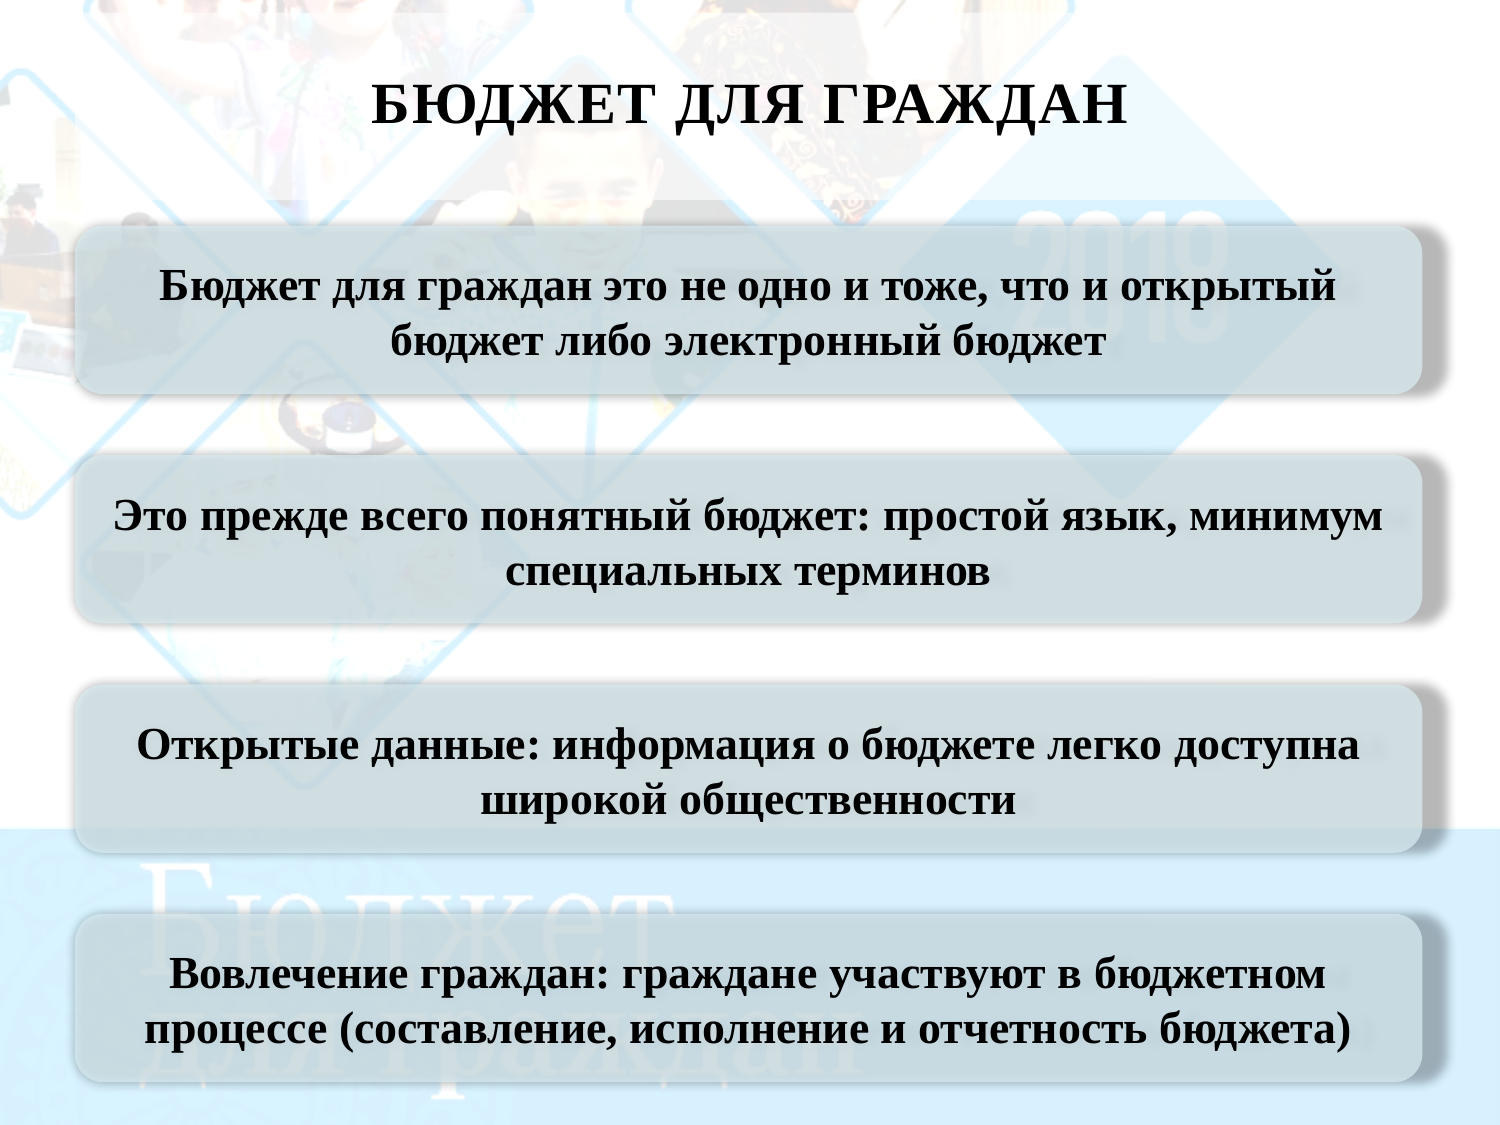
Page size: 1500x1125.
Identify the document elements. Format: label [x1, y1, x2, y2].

text_box [0, 0, 1500, 1125]
